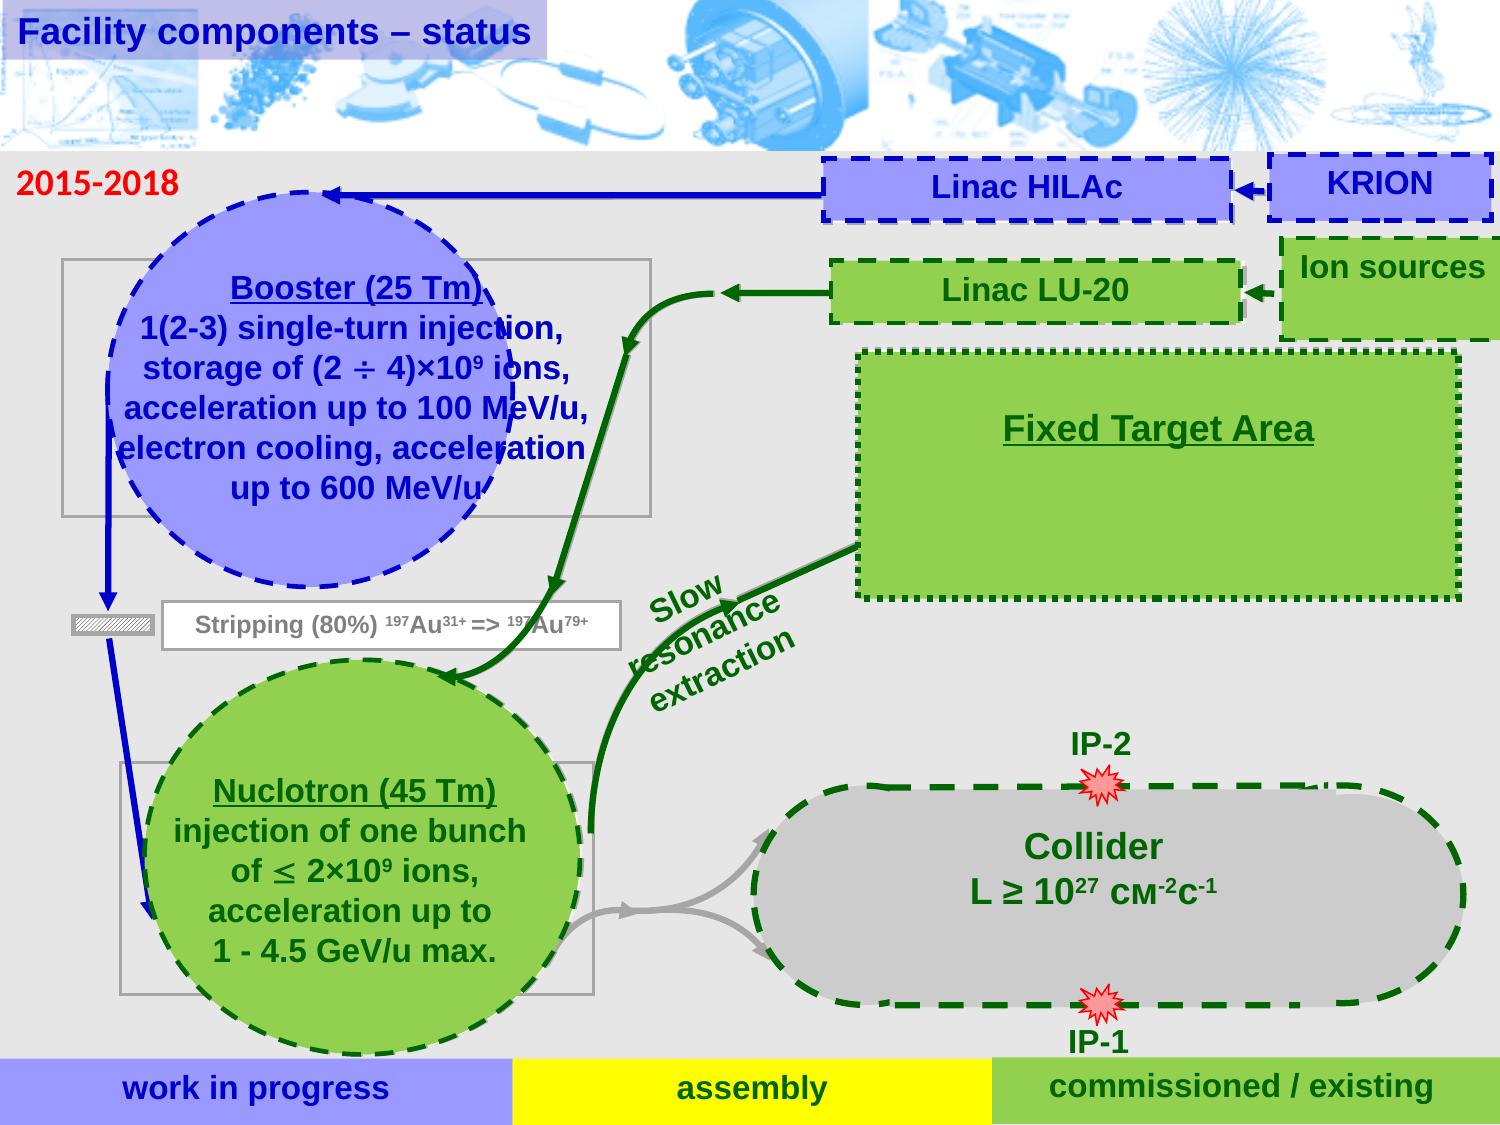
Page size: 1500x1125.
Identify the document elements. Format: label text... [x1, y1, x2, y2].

text_box IP-1 [1053, 1015, 1176, 1057]
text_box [719, 237, 1500, 341]
text_box [1095, 1015, 1101, 1026]
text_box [596, 786, 750, 992]
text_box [72, 601, 448, 650]
text_box commissioned / existing [992, 1057, 1500, 1124]
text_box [118, 659, 592, 1055]
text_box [596, 349, 1459, 785]
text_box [453, 293, 714, 696]
picture [0, 0, 1500, 151]
text_box [1102, 1015, 1108, 1023]
text_box 2015-2018 [1, 159, 195, 210]
text_box assembly [512, 1058, 993, 1125]
text_box work in progress [0, 1058, 512, 1125]
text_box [323, 153, 1492, 223]
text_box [753, 785, 1465, 1008]
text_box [62, 191, 651, 588]
